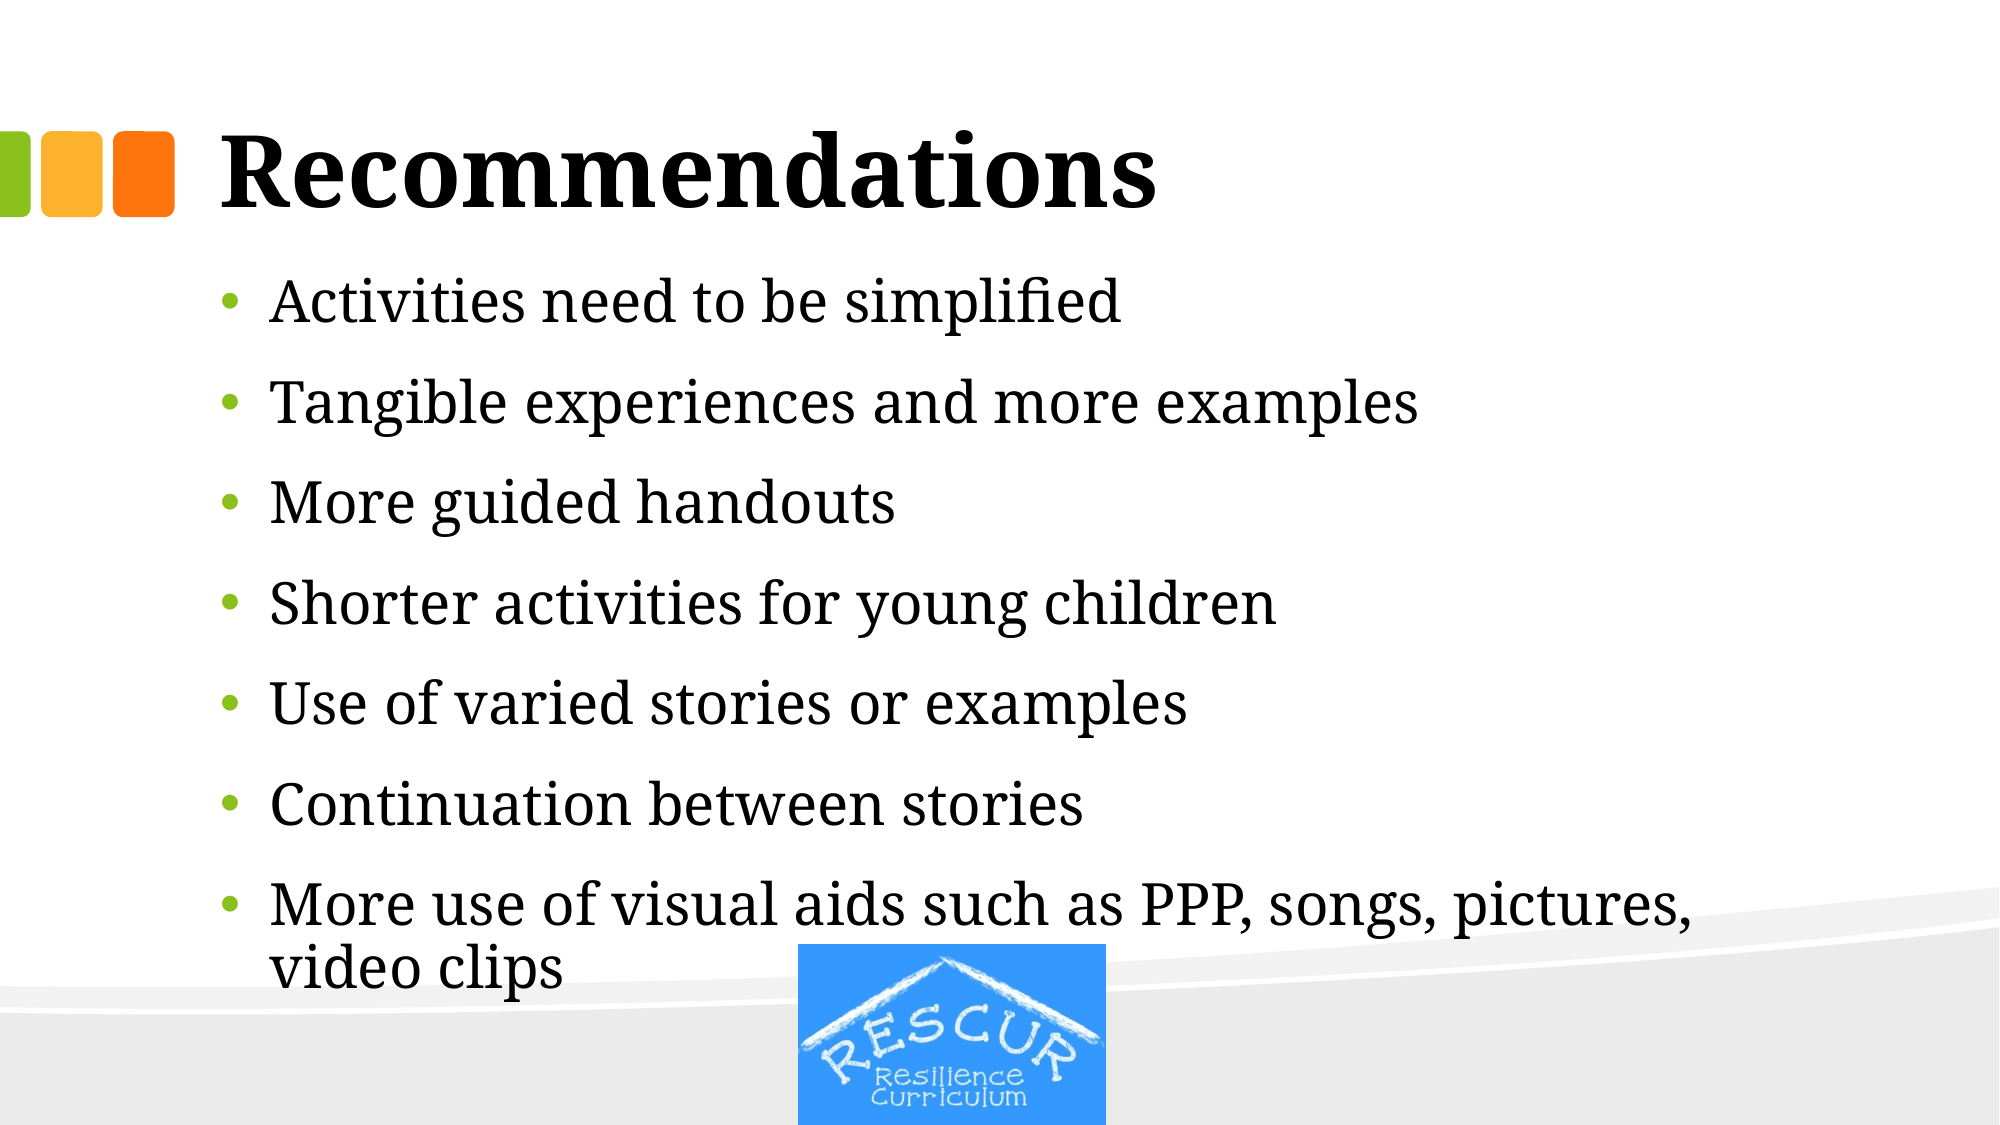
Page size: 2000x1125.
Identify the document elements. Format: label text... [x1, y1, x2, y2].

picture [798, 1013, 1106, 1125]
list Activities need to be simplified Tangible experiences and more examples More guided handouts Shorter activities for young children Use of varied stories or examples Continuation between stories More use of visual aids such as PPP, songs, pictures, video clips [199, 262, 1800, 1013]
title Recommendations [199, 24, 1800, 238]
